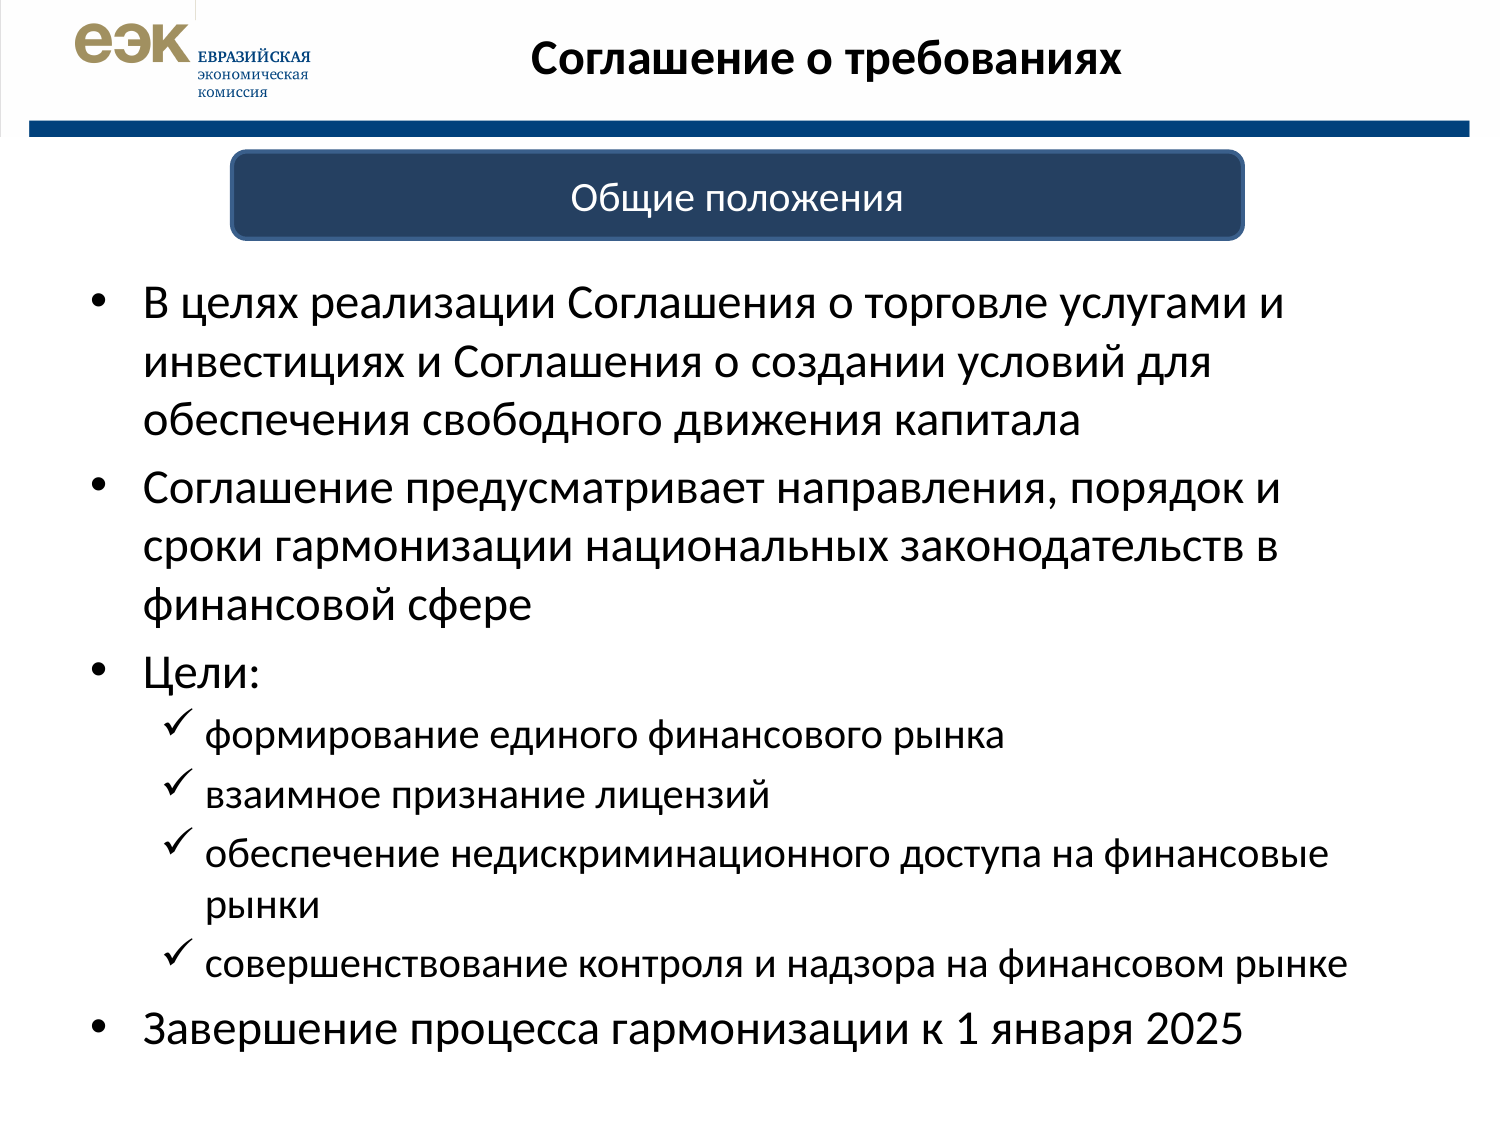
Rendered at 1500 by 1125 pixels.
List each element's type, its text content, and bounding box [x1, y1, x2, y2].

title Соглашение о требованиях [340, 17, 1314, 92]
list В целях реализации Соглашения о торговле услугами и инвестициях и Соглашения о создании условий для обеспечения свободного движения капитала Соглашение предусматривает направления, порядок и сроки гармонизации национальных законодательств в финансовой сфере Цели: формирование единого финансового рынка взаимное признание лицензий обеспечение недискриминационного доступа на финансовые рынки совершенствование контроля и надзора на финансовом рынке Завершение процесса гармонизации к 1 января 2025 [75, 262, 1425, 1074]
text_box Общие положения [229, 149, 1245, 241]
